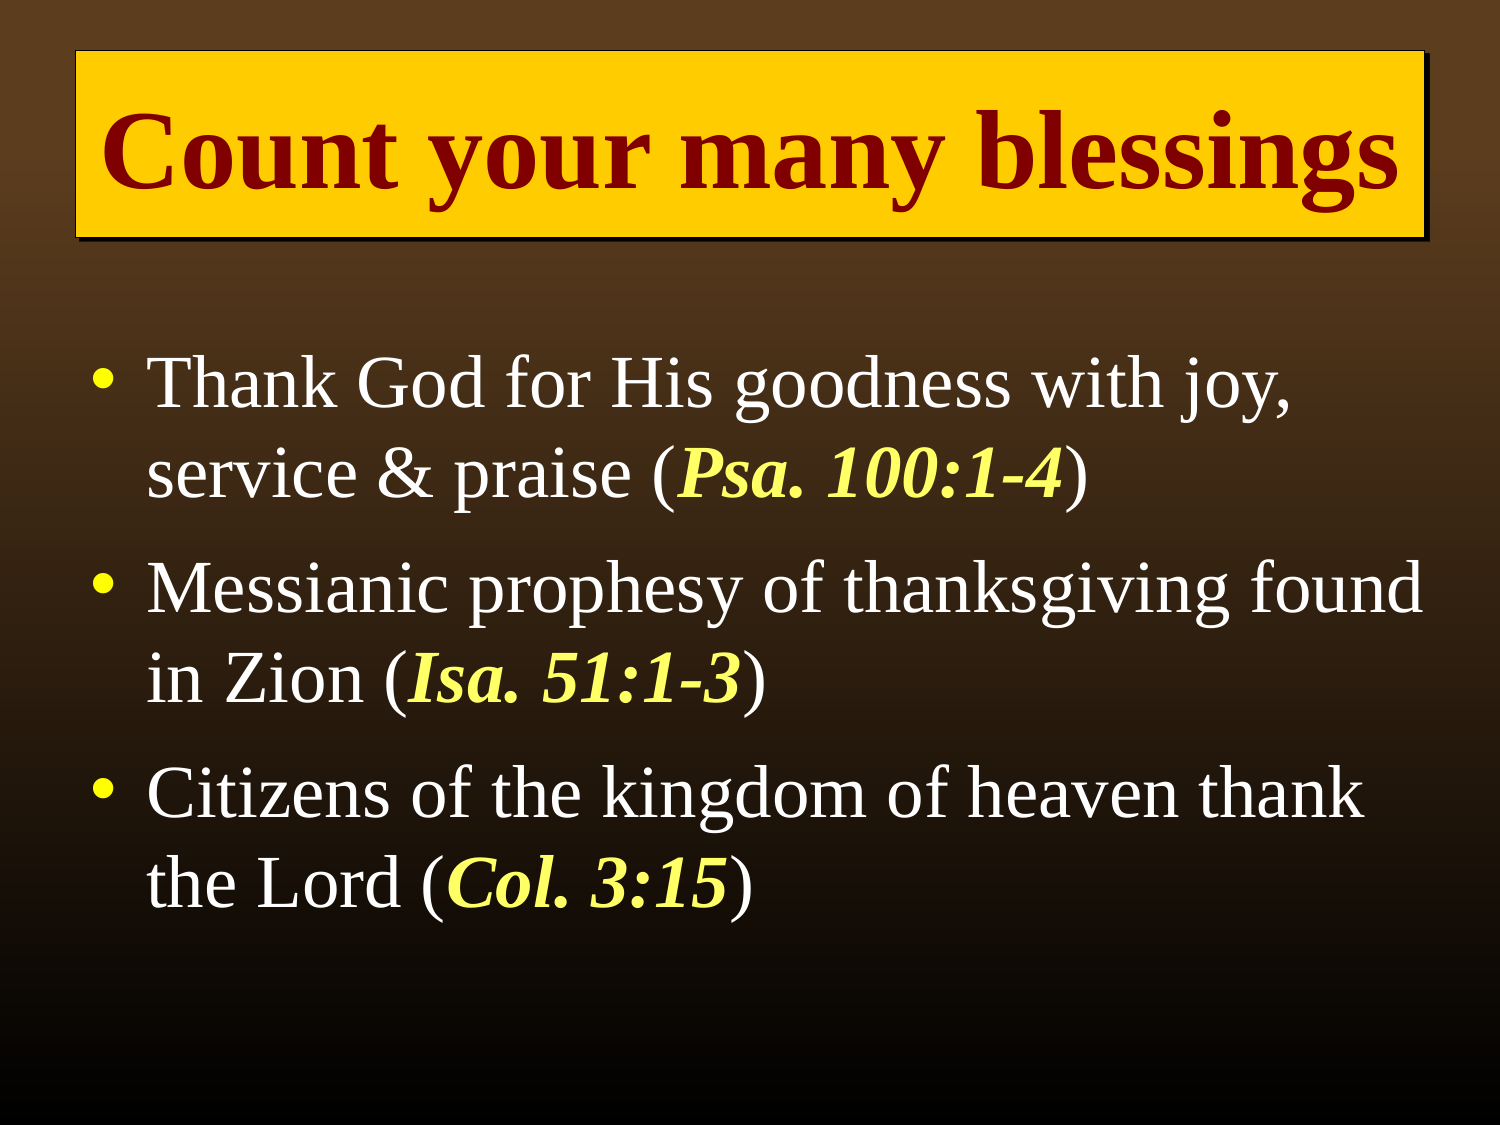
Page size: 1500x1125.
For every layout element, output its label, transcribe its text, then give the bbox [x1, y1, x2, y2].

title Count your many blessings [75, 50, 1425, 238]
list Thank God for His goodness with joy, service & praise (Psa. 100:1-4) Messianic prophesy of thanksgiving found in Zion (Isa. 51:1-3) Citizens of the kingdom of heaven thank the Lord (Col. 3:15) [75, 324, 1450, 1000]
